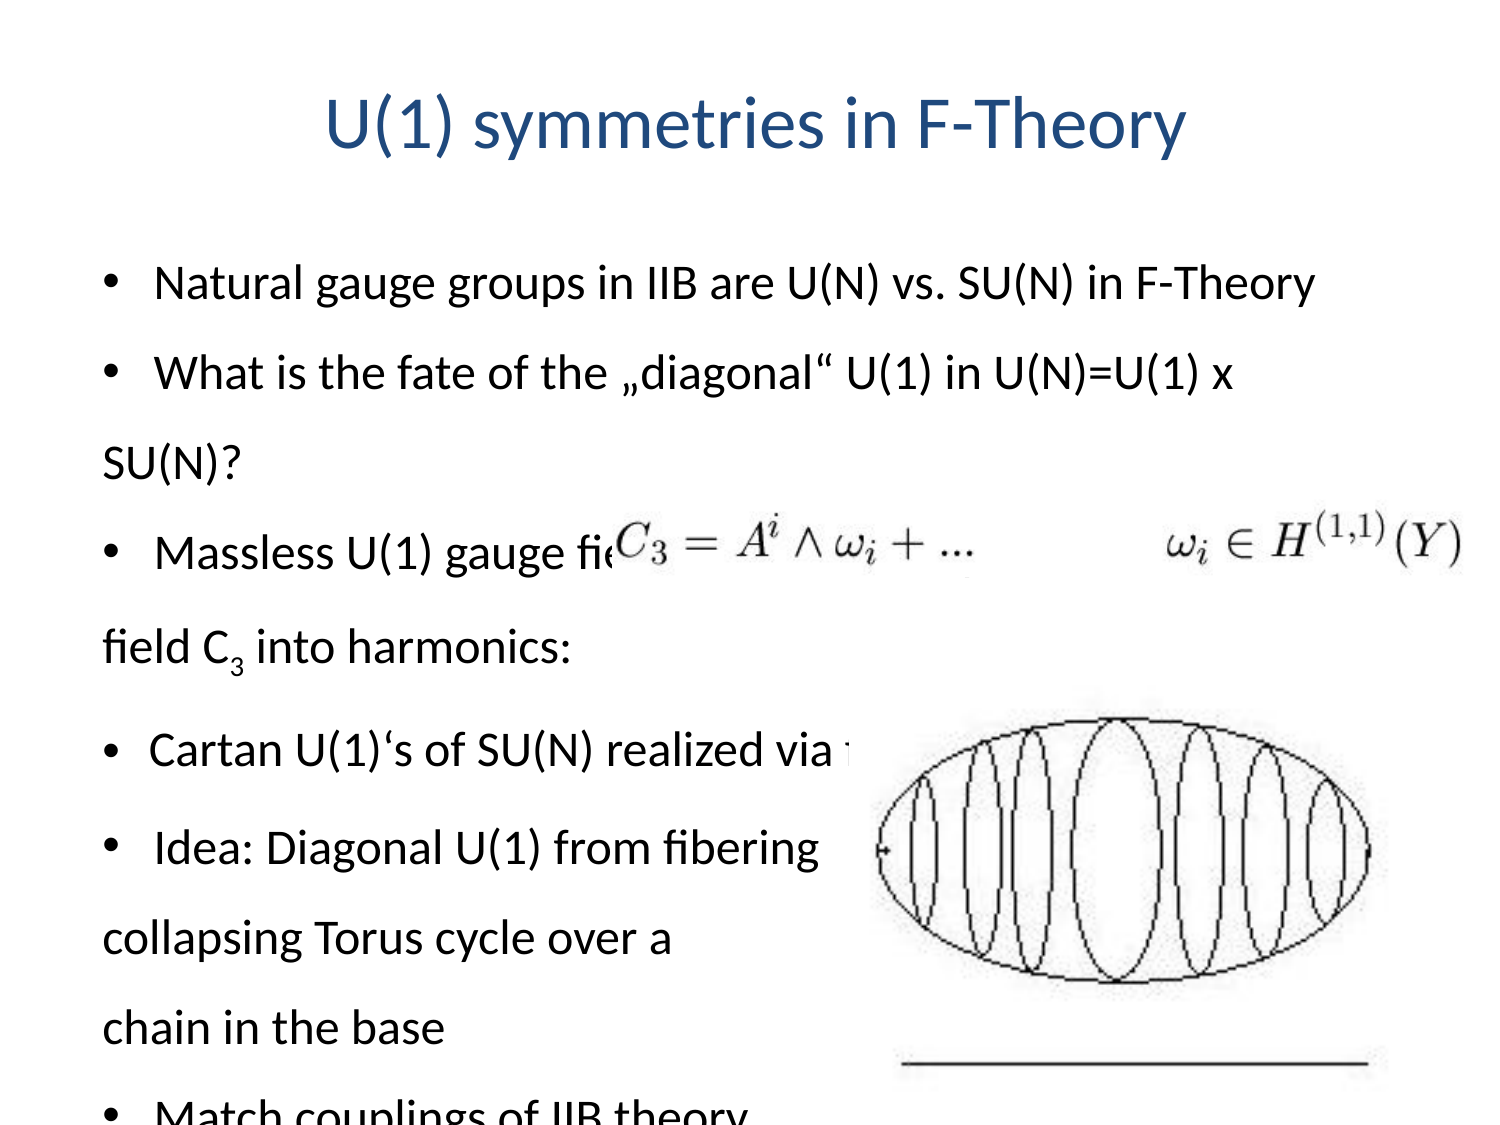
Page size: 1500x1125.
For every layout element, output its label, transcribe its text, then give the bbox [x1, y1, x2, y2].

picture [612, 499, 1468, 577]
picture [849, 664, 1401, 1101]
text_box Natural gauge groups in IIB are U(N) vs. SU(N) in F-Theory What is the fate of the „diagonal“ U(1) in U(N)=U(1) x SU(N)? Massless U(1) gauge fields arise in an expansion of 3-form-field C3 into harmonics: Cartan U(1)‘s of SU(N) realized via forms at singularities Idea: Diagonal U(1) from fibering collapsing Torus cycle over a chain in the base Match couplings of IIB theory [87, 212, 1400, 1125]
title U(1) symmetries in F-Theory [50, 24, 1463, 213]
